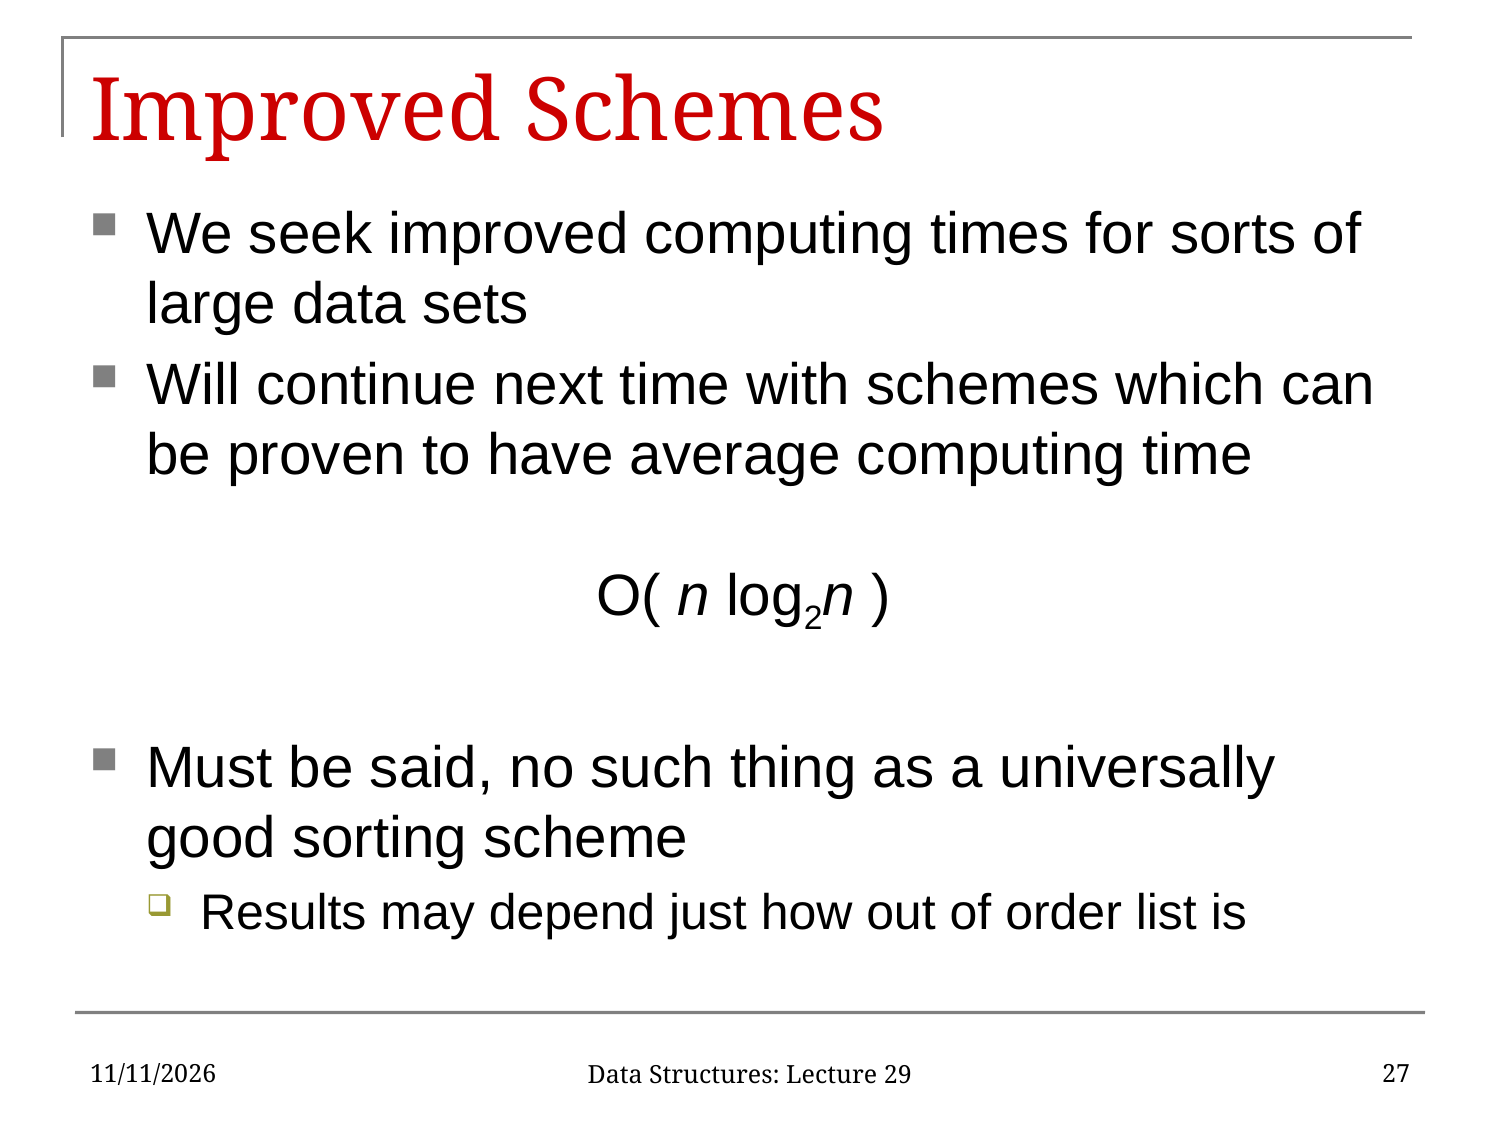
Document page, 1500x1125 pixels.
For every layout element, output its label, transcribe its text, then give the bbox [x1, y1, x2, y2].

footer Data Structures: Lecture 29 [512, 1024, 988, 1101]
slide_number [74, 1023, 426, 1100]
title Improved Schemes [75, 45, 1425, 163]
slide_number 27 [1074, 1023, 1426, 1100]
list We seek improved computing times for sorts of large data sets Will continue next time with schemes which can be proven to have average computing time O( n log2n ) Must be said, no such thing as a universally good sorting scheme Results may depend just how out of order list is [75, 187, 1425, 1006]
